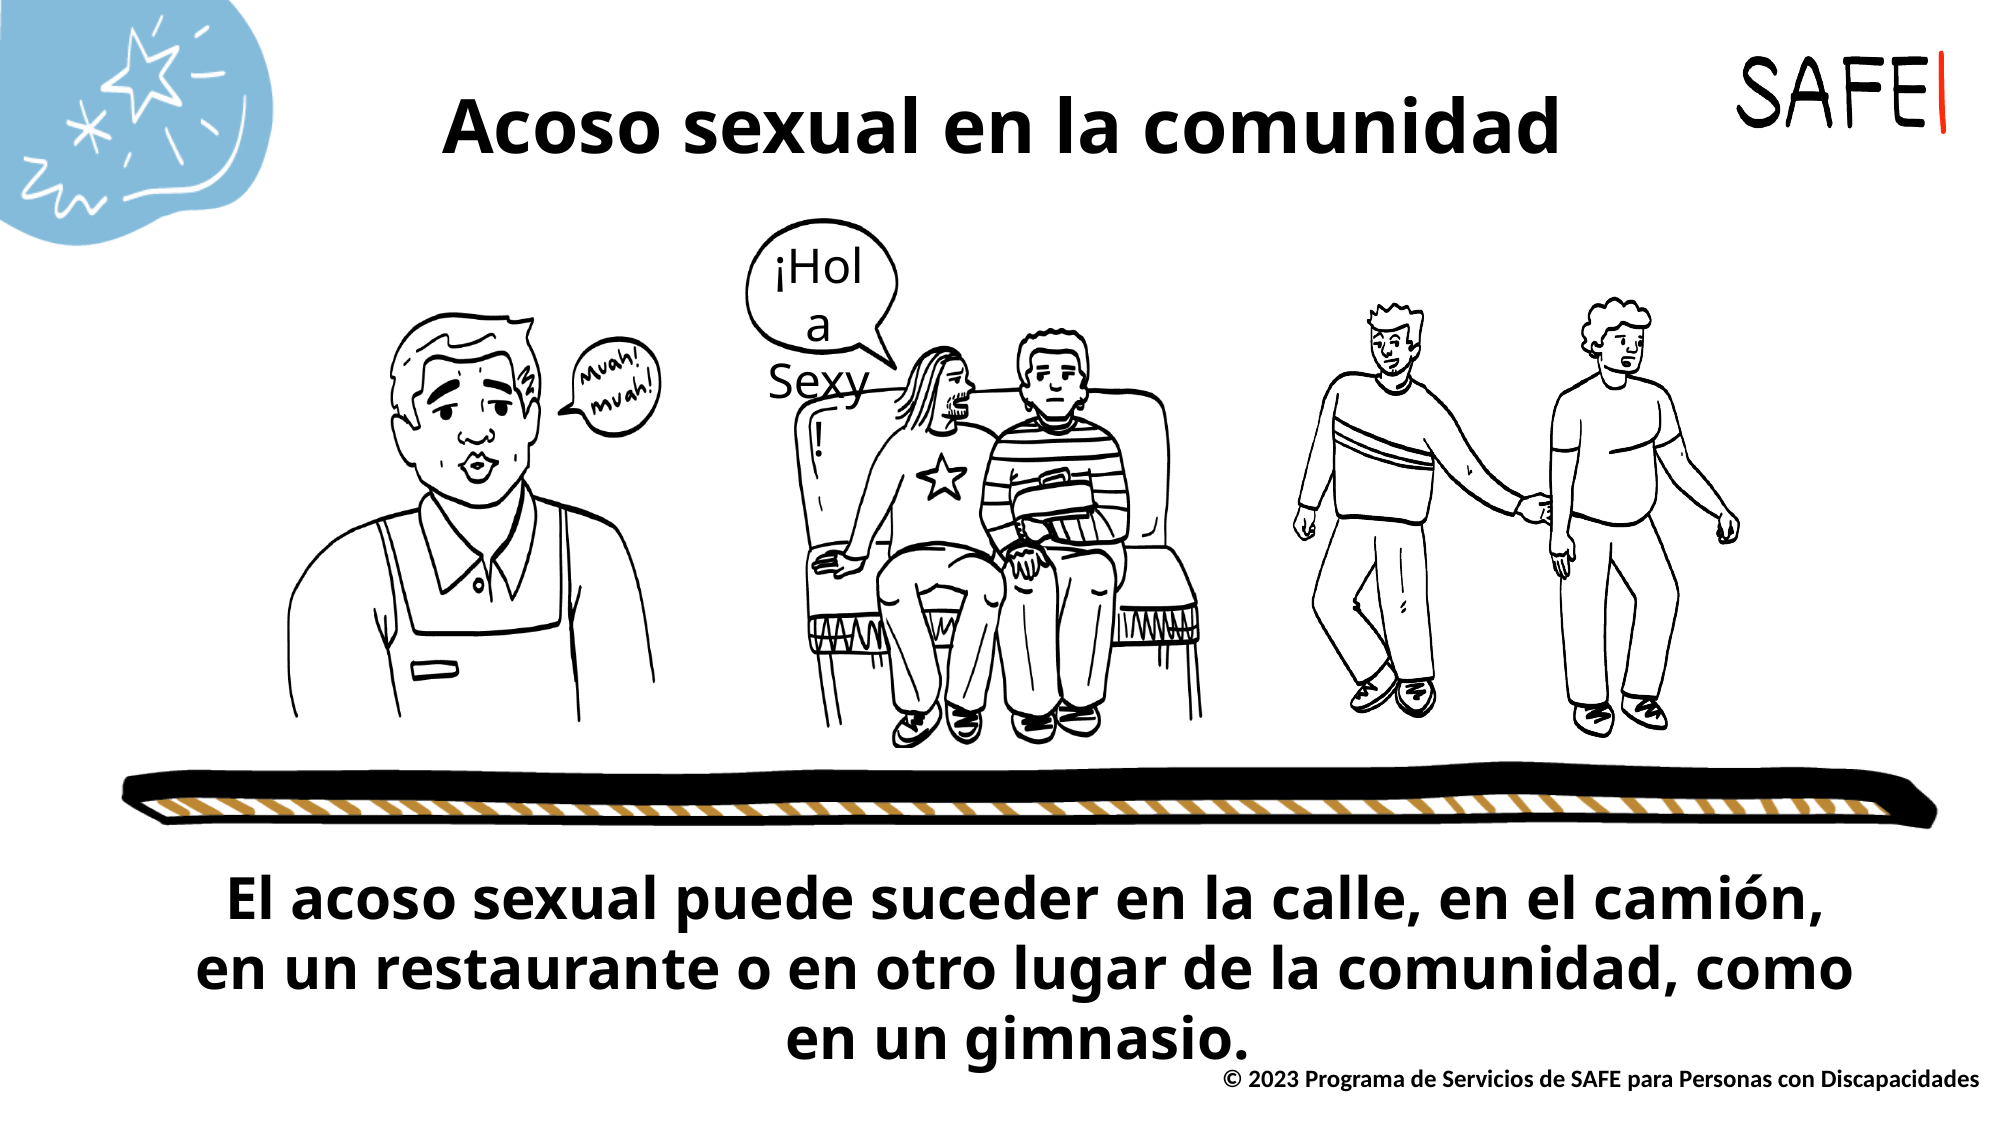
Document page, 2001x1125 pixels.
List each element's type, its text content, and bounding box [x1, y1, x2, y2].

picture [0, 0, 343, 278]
picture [91, 301, 857, 733]
text_box Acoso sexual en la comunidad [343, 70, 1915, 176]
picture [1350, 296, 1953, 738]
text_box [564, 213, 1350, 747]
picture [112, 747, 1953, 852]
text_box © 2023 Programa de Servicios de SAFE para Personas con Discapacidades [1207, 1055, 1996, 1100]
picture [1727, 47, 1953, 137]
text_box El acoso sexual puede suceder en la calle, en el camión, en un restaurante o en otro lugar de la comunidad, como en un gimnasio. [171, 853, 1879, 1124]
